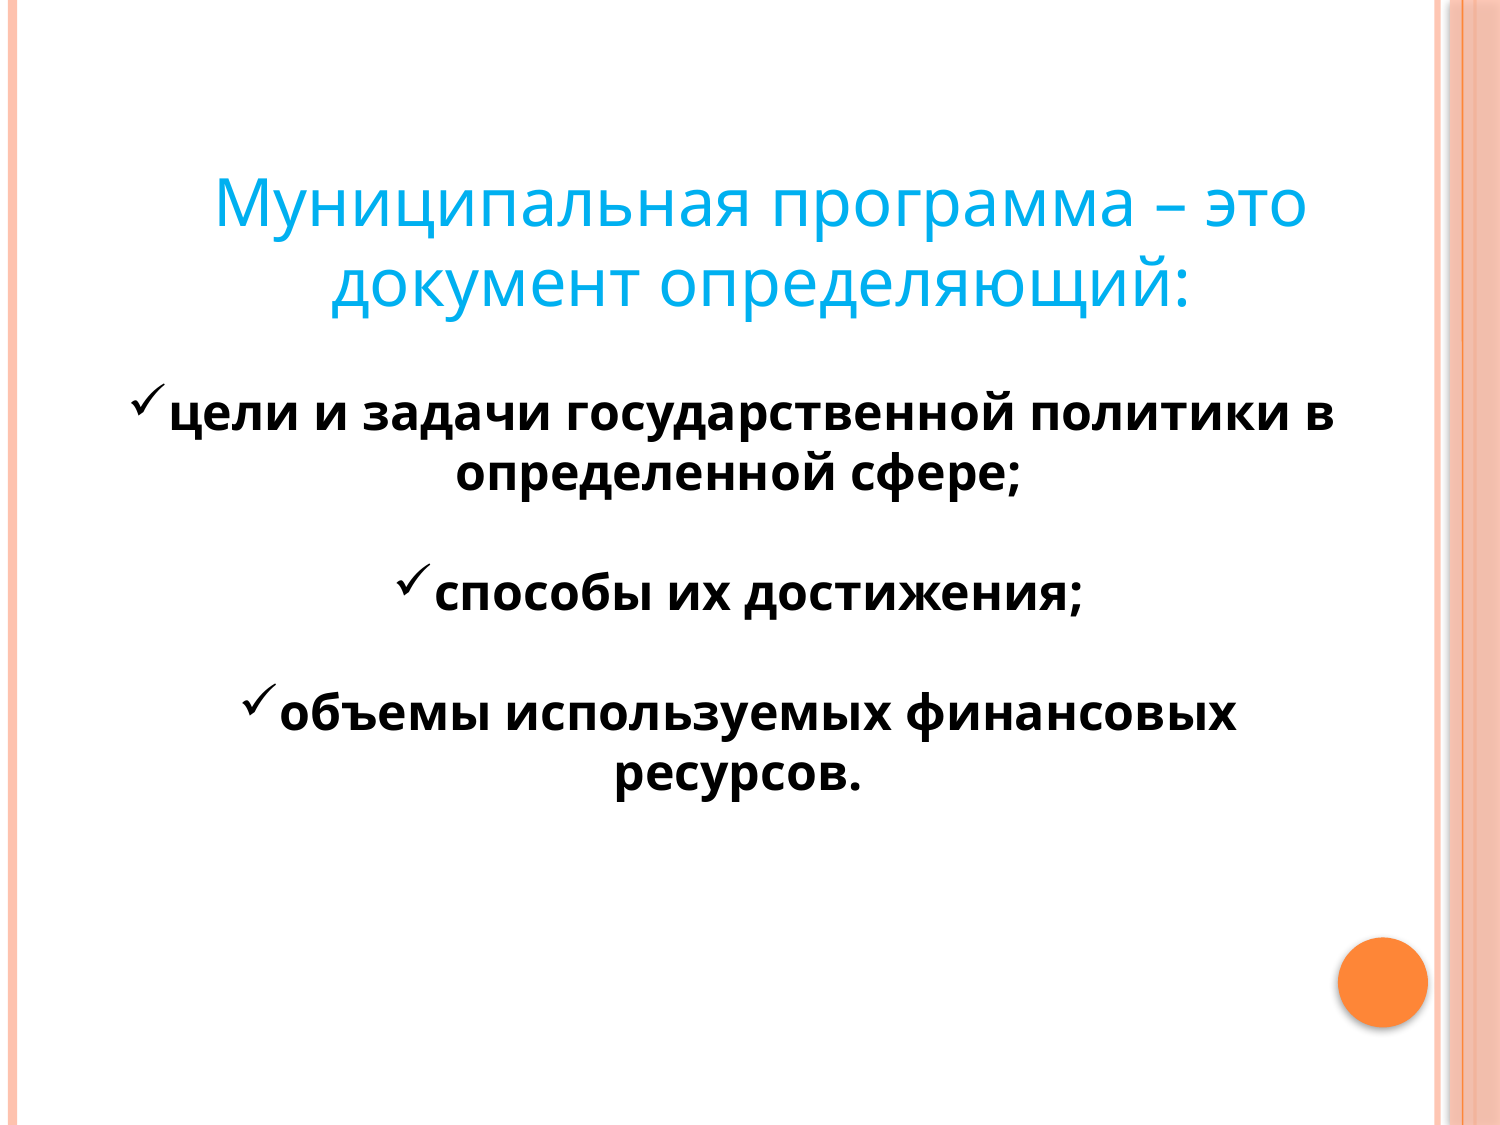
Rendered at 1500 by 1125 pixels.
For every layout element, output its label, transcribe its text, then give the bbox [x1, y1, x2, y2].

text_box цели и задачи государственной политики в определенной сфере; способы их достижения; объемы используемых финансовых ресурсов. [105, 373, 1372, 808]
text_box Муниципальная программа – это документ определяющий: [128, 152, 1395, 327]
